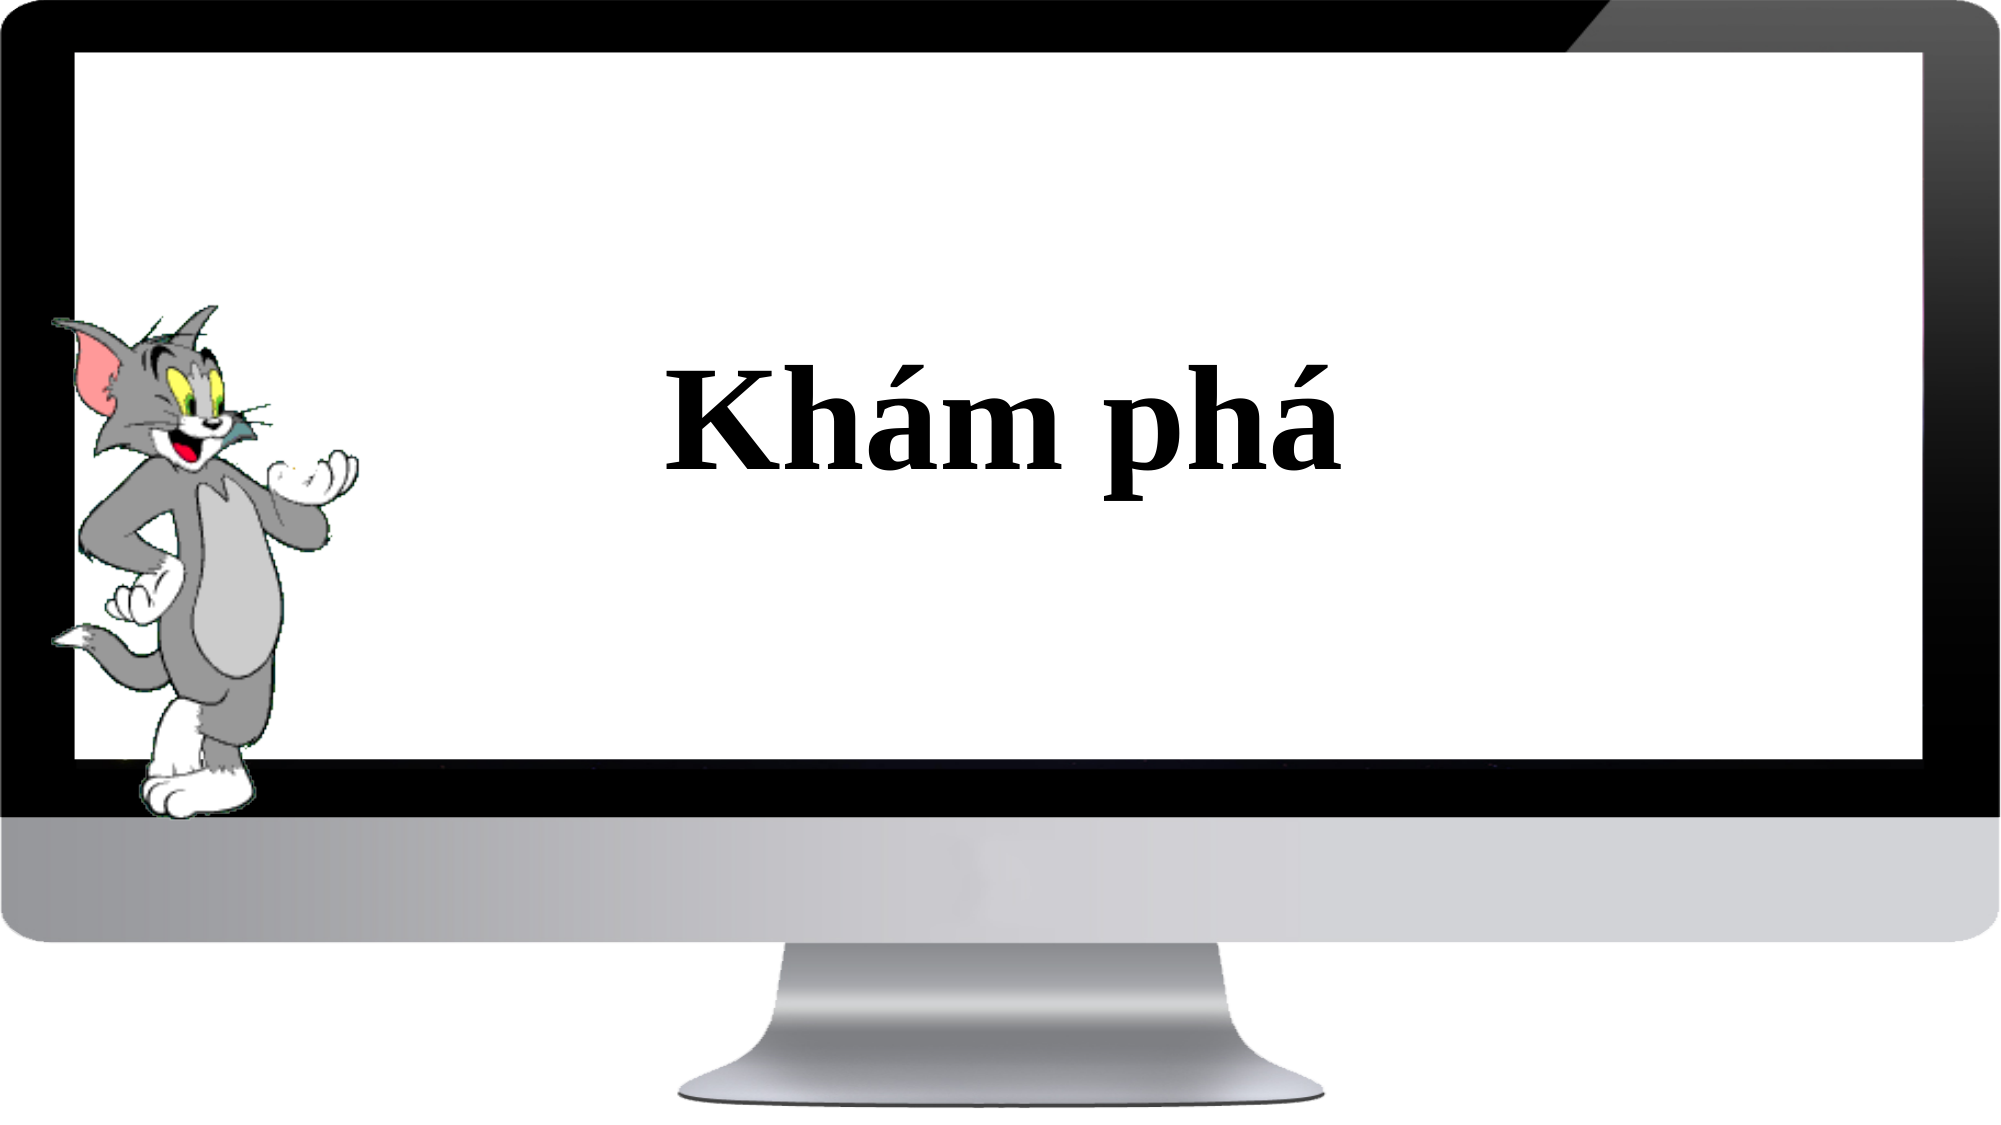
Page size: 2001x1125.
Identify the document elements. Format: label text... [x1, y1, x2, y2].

picture [0, 0, 2001, 1125]
text_box Khám phá [649, 312, 1360, 508]
